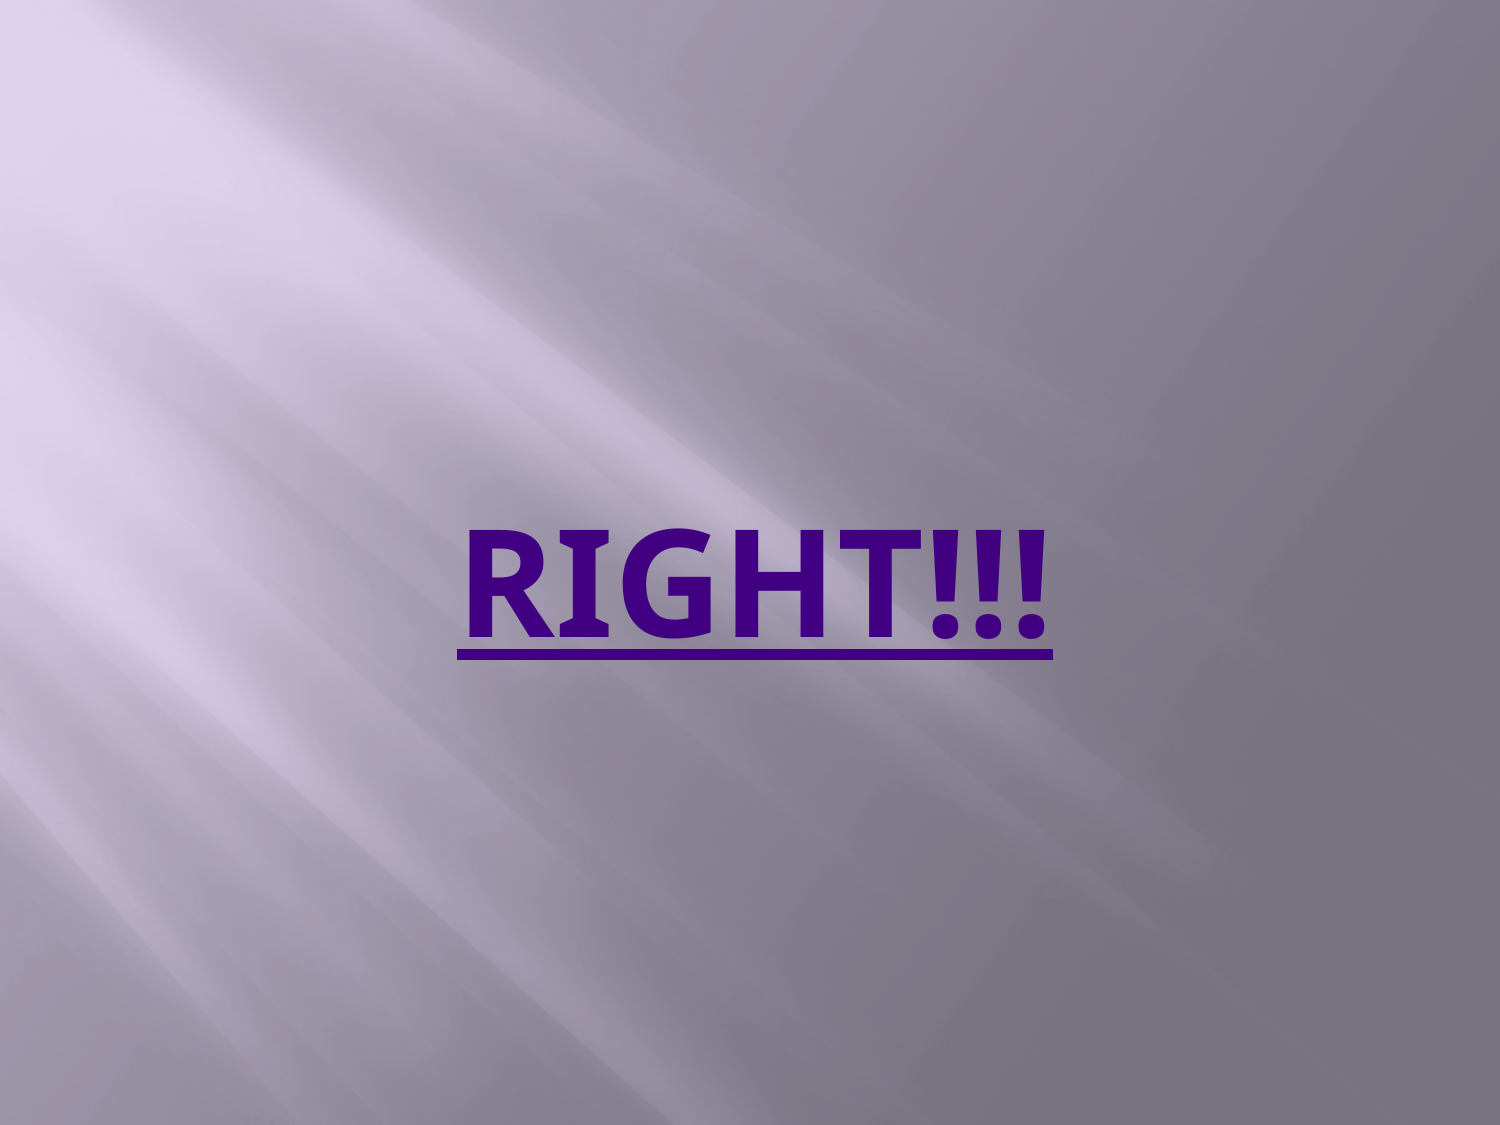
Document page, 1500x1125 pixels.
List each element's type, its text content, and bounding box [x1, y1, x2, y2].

text_box RIGHT!!! [442, 480, 1069, 700]
